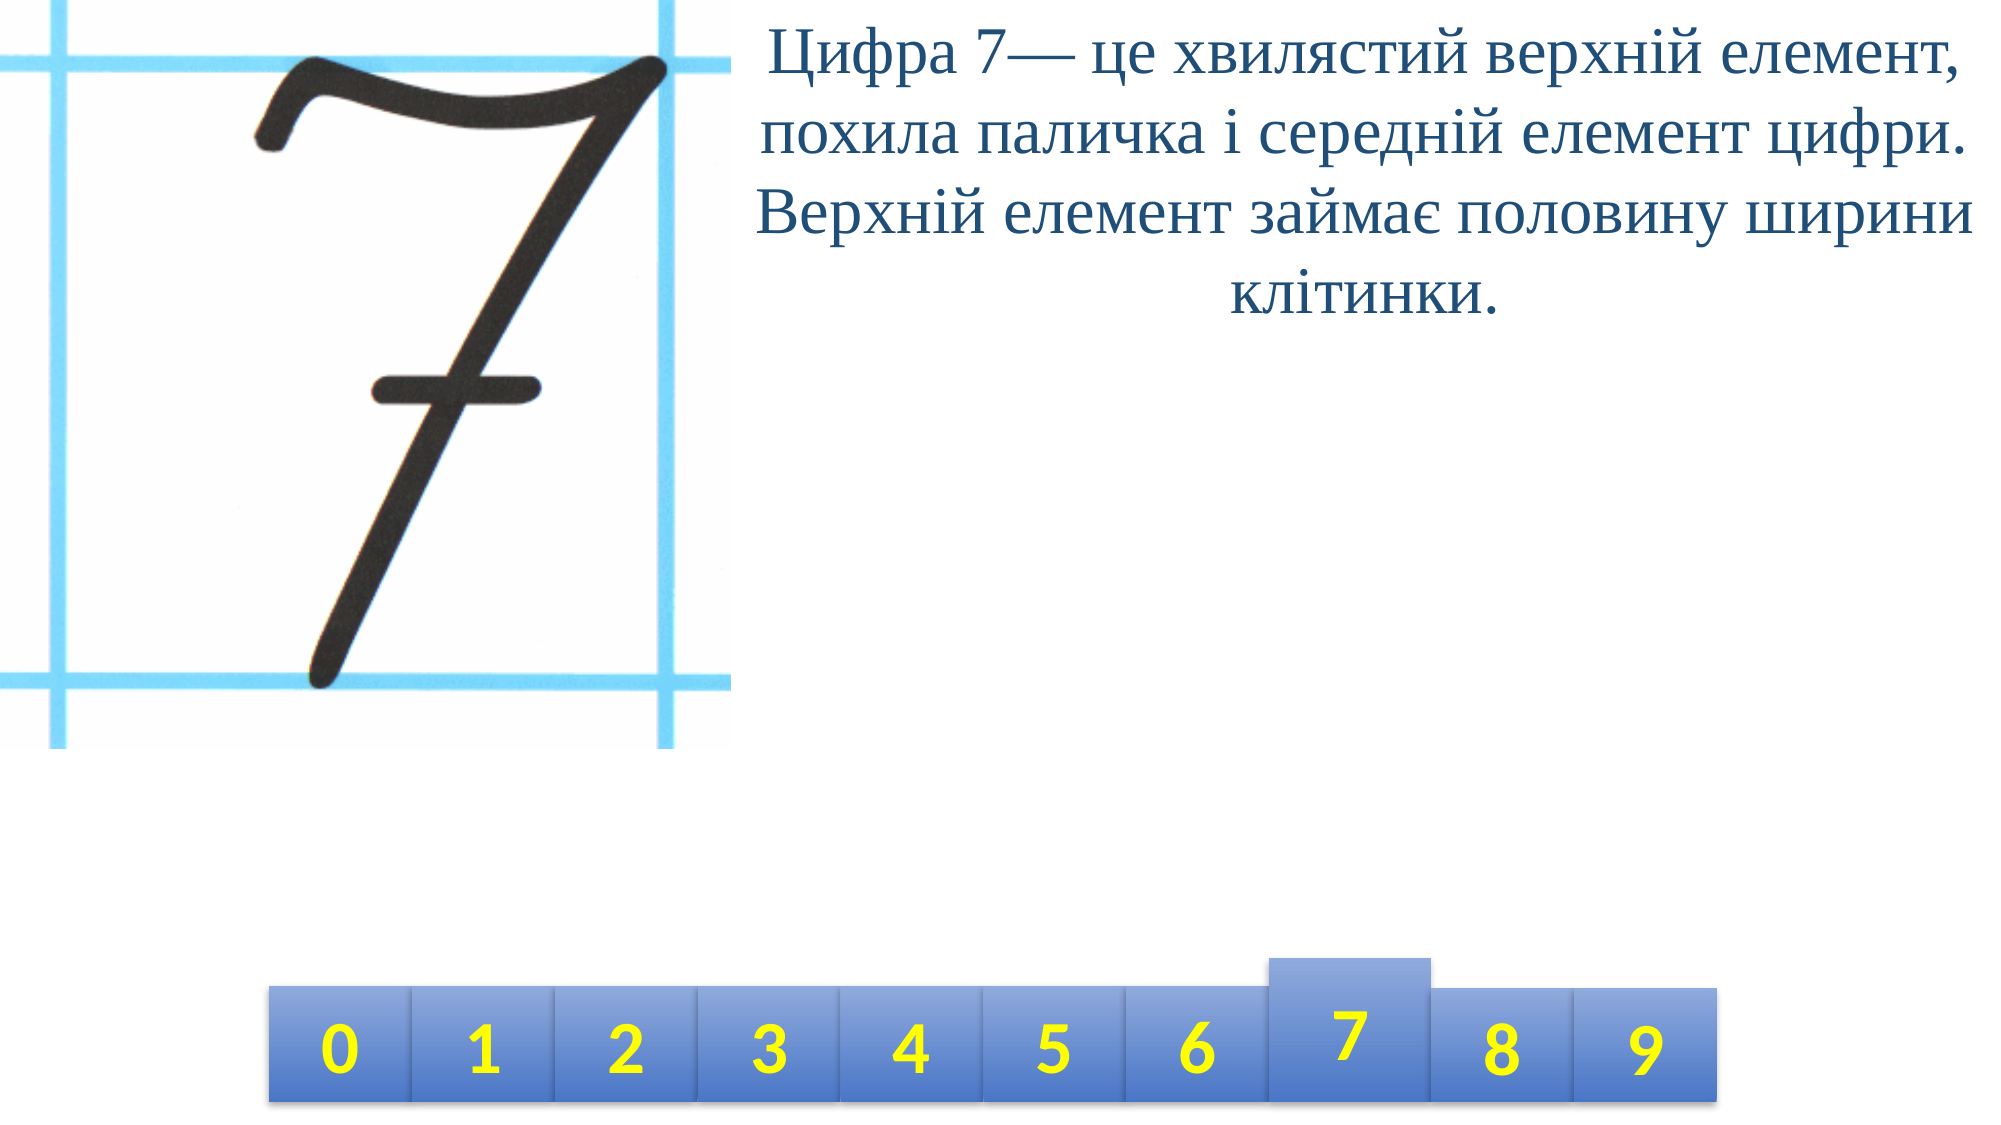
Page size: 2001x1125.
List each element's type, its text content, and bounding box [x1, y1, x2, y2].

text_box 7 [1268, 958, 1431, 1103]
text_box 1 [411, 985, 554, 1103]
text_box 3 [697, 985, 840, 1103]
text_box 5 [983, 985, 1125, 1103]
text_box 8 [1430, 988, 1573, 1103]
text_box 6 [1126, 985, 1263, 1103]
text_box 0 [269, 985, 411, 1103]
text_box 4 [840, 985, 982, 1103]
text_box 9 [1573, 988, 1717, 1103]
text_box Цифра 7— це хвилястий верхній елемент, похила паличка і середній елемент цифри. Верхній елемент займає половину ширини клітинки. [731, 0, 2000, 335]
text_box 2 [554, 985, 697, 1103]
picture [0, 0, 731, 749]
